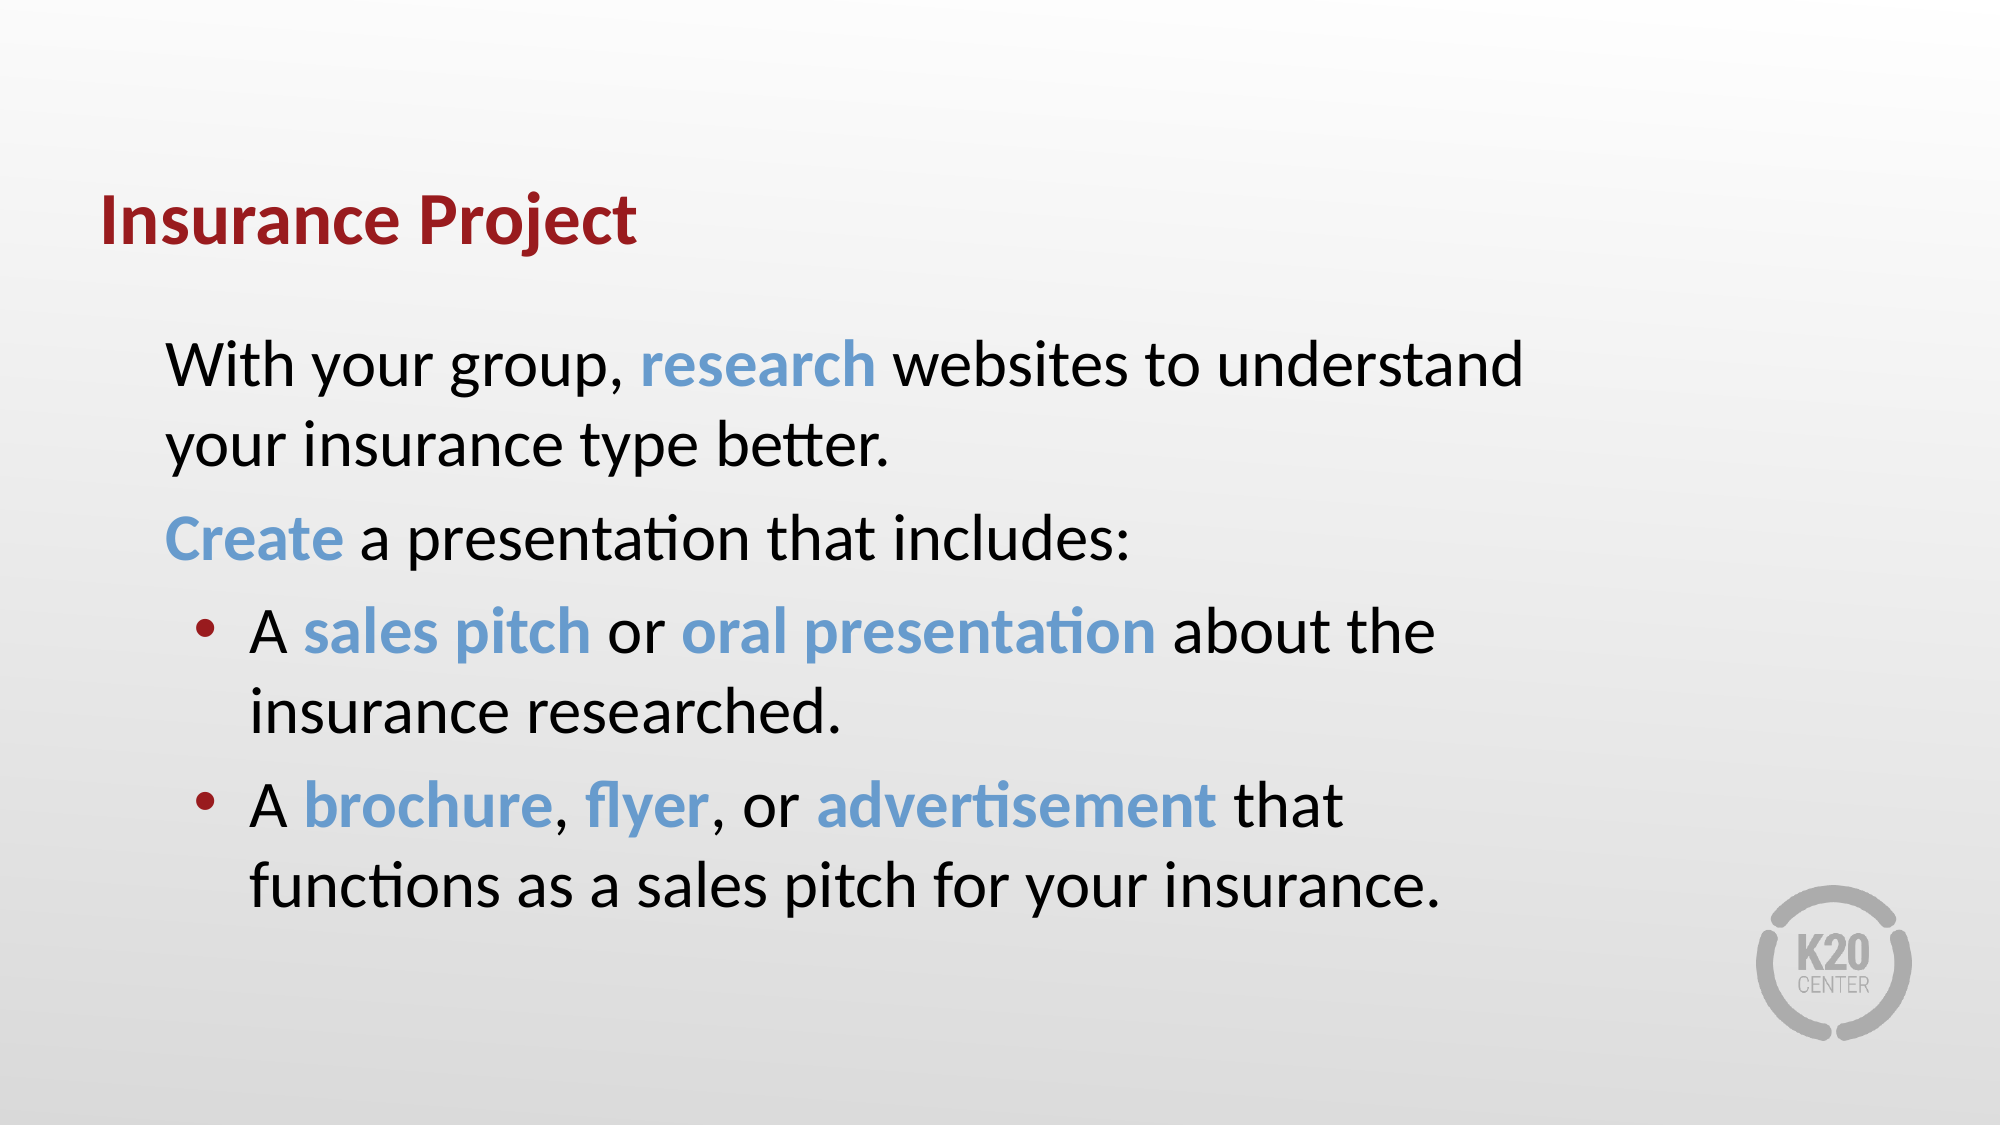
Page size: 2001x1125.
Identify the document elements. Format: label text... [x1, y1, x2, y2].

list With your group, research websites to understand your insurance type better. Create a presentation that includes: A sales pitch or oral presentation about the insurance researched. A brochure, flyer, or advertisement that functions as a sales pitch for your insurance. [150, 312, 1600, 1033]
title Insurance Project [99, 112, 1450, 260]
